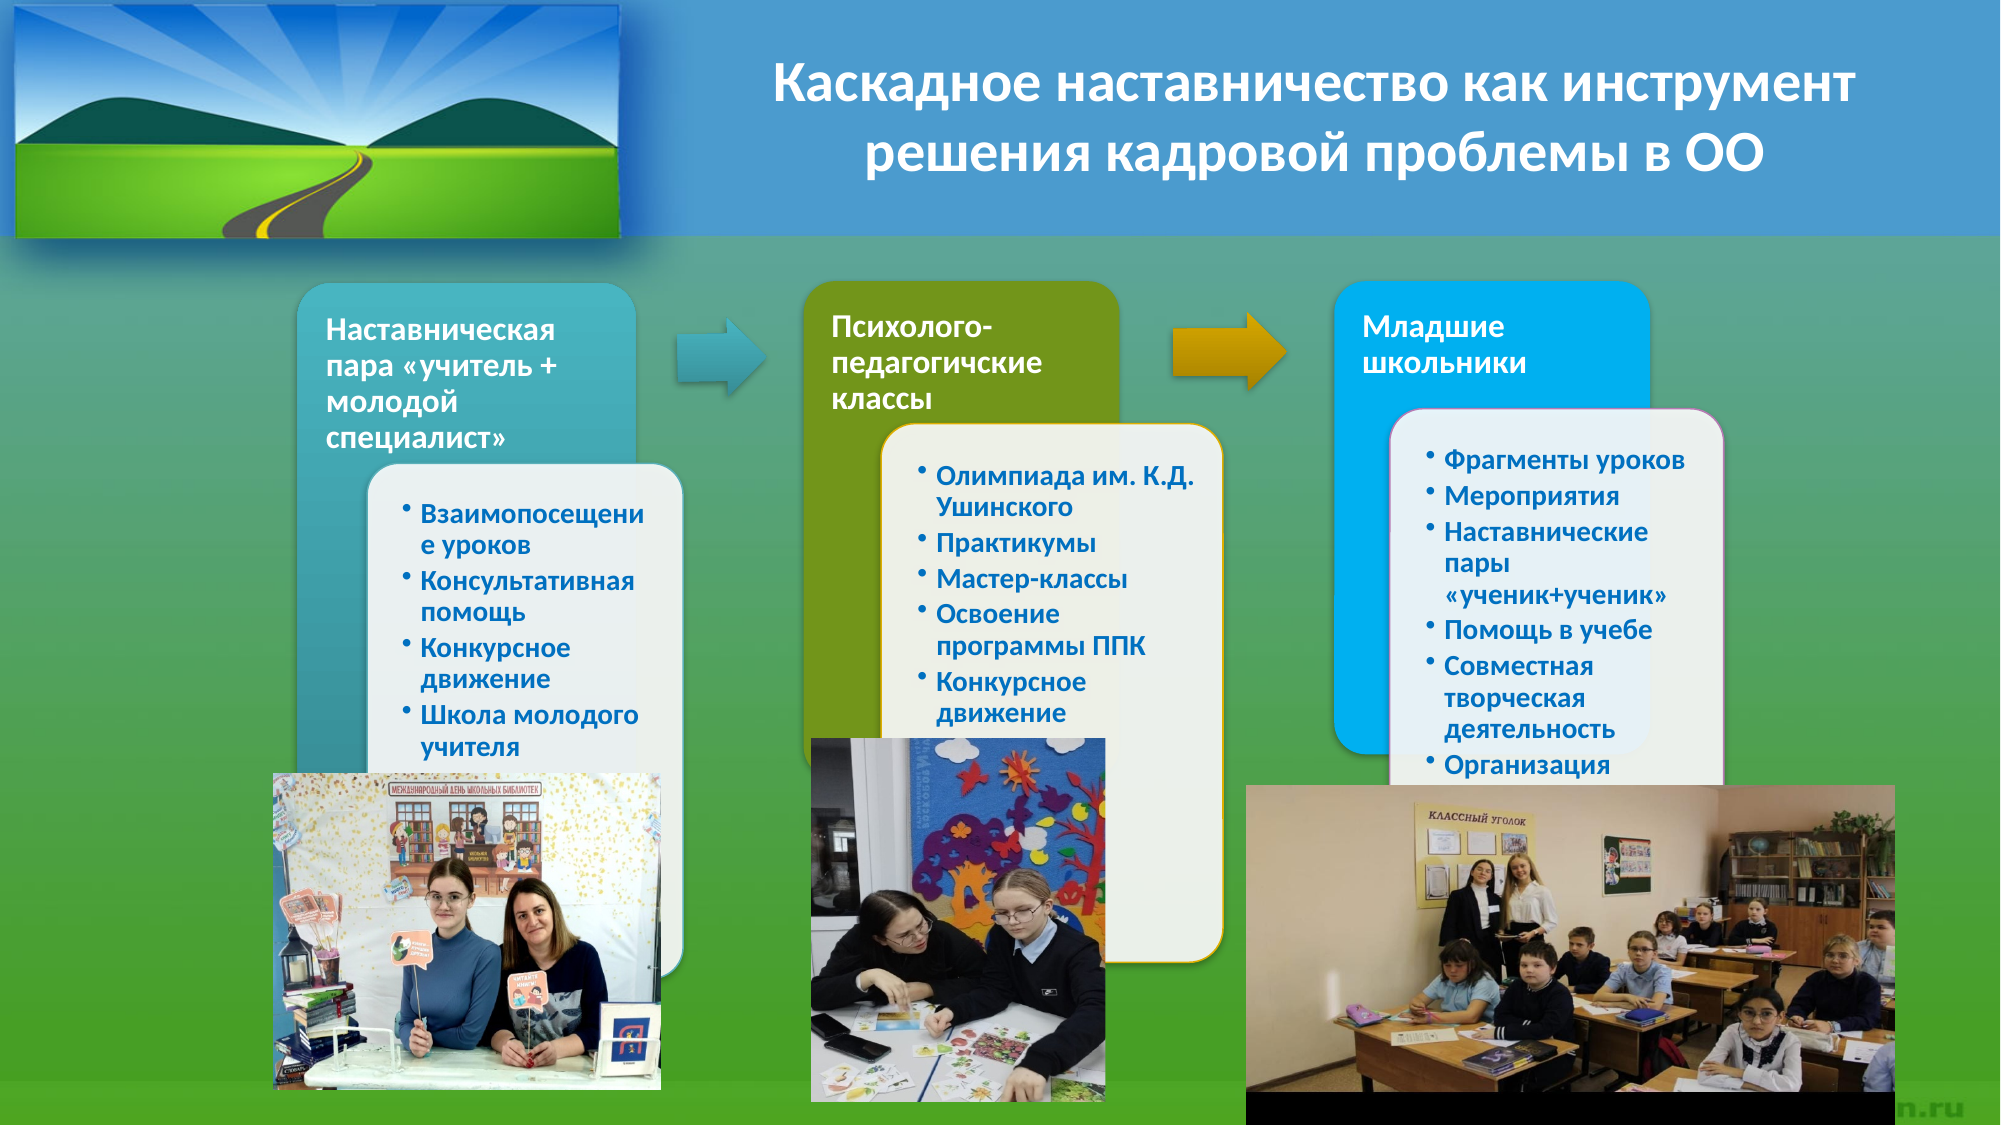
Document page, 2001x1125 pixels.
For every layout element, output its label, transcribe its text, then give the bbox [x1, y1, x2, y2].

picture [0, 0, 2001, 1125]
title Каскадное наставничество как инструмент решения кадровой проблемы в ОО [653, 19, 1977, 207]
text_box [296, 280, 1727, 1008]
